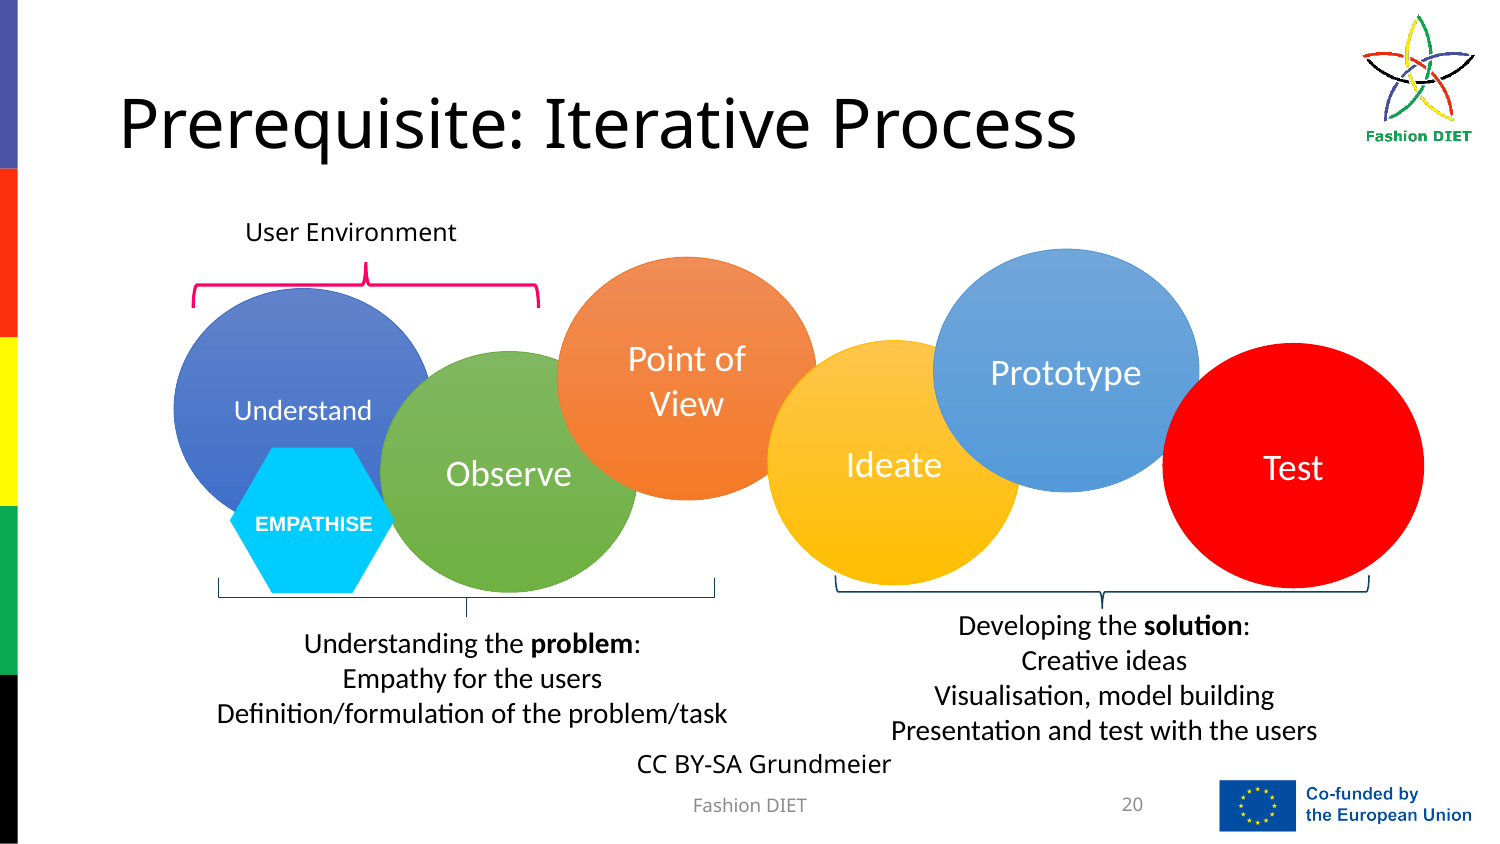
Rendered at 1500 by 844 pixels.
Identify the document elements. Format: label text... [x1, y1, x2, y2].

picture [1216, 792, 1491, 835]
text_box [218, 578, 714, 617]
picture [1358, 14, 1480, 151]
text_box Prototype [933, 248, 1200, 493]
footer Fashion DIET [496, 782, 820, 828]
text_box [714, 575, 1495, 792]
text_box Observe [382, 351, 637, 593]
text_box CC BY-SA Grundmeier [608, 740, 714, 786]
title Prerequisite: Iterative Process [103, 45, 1397, 208]
text_box [192, 262, 539, 308]
text_box Understanding the problem: Empathy for the users Definition/formulation of the problem/task [112, 616, 714, 737]
text_box Understand [173, 288, 429, 509]
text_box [229, 447, 395, 593]
text_box Ideate [767, 340, 1019, 575]
slide_number 20 [820, 792, 1159, 829]
text_box User Environment [230, 209, 491, 254]
text_box Test [1162, 342, 1425, 575]
text_box Point of View [556, 256, 817, 501]
